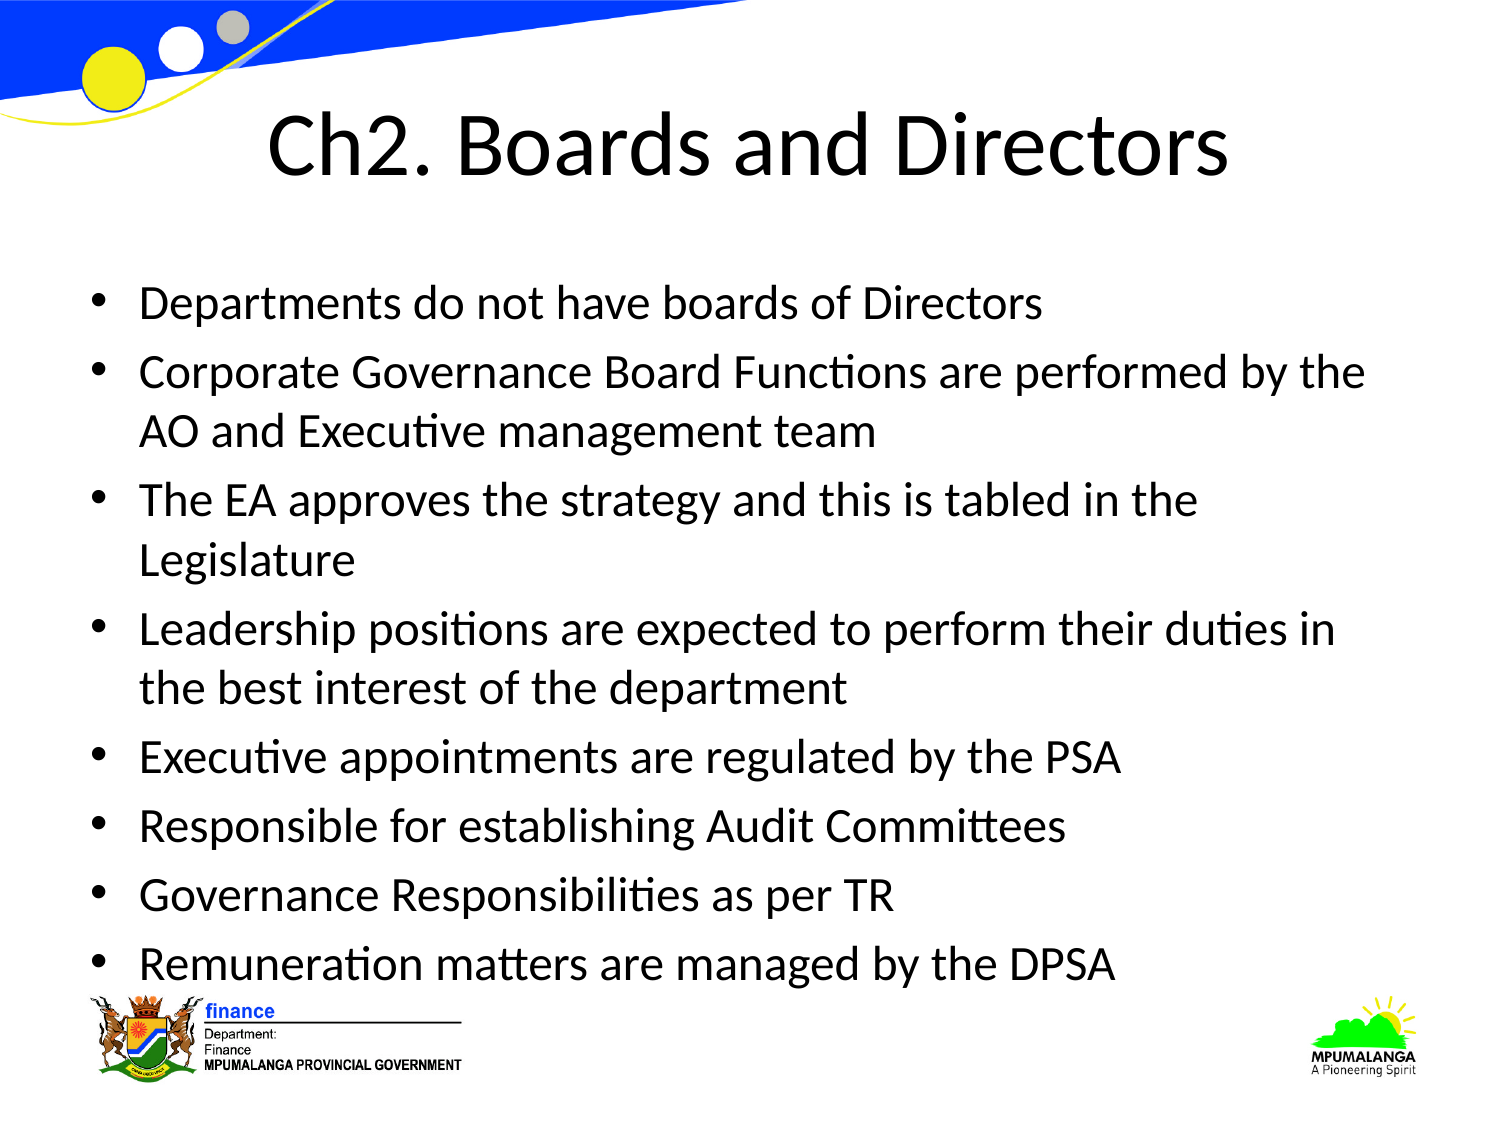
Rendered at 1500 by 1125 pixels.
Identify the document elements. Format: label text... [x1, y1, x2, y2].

title Ch2. Boards and Directors [75, 45, 1425, 233]
list Departments do not have boards of Directors Corporate Governance Board Functions are performed by the AO and Executive management team The EA approves the strategy and this is tabled in the Legislature Leadership positions are expected to perform their duties in the best interest of the department Executive appointments are regulated by the PSA Responsible for establishing Audit Committees Governance Responsibilities as per TR Remuneration matters are managed by the DPSA [75, 262, 1425, 1005]
picture [0, 0, 1500, 1125]
